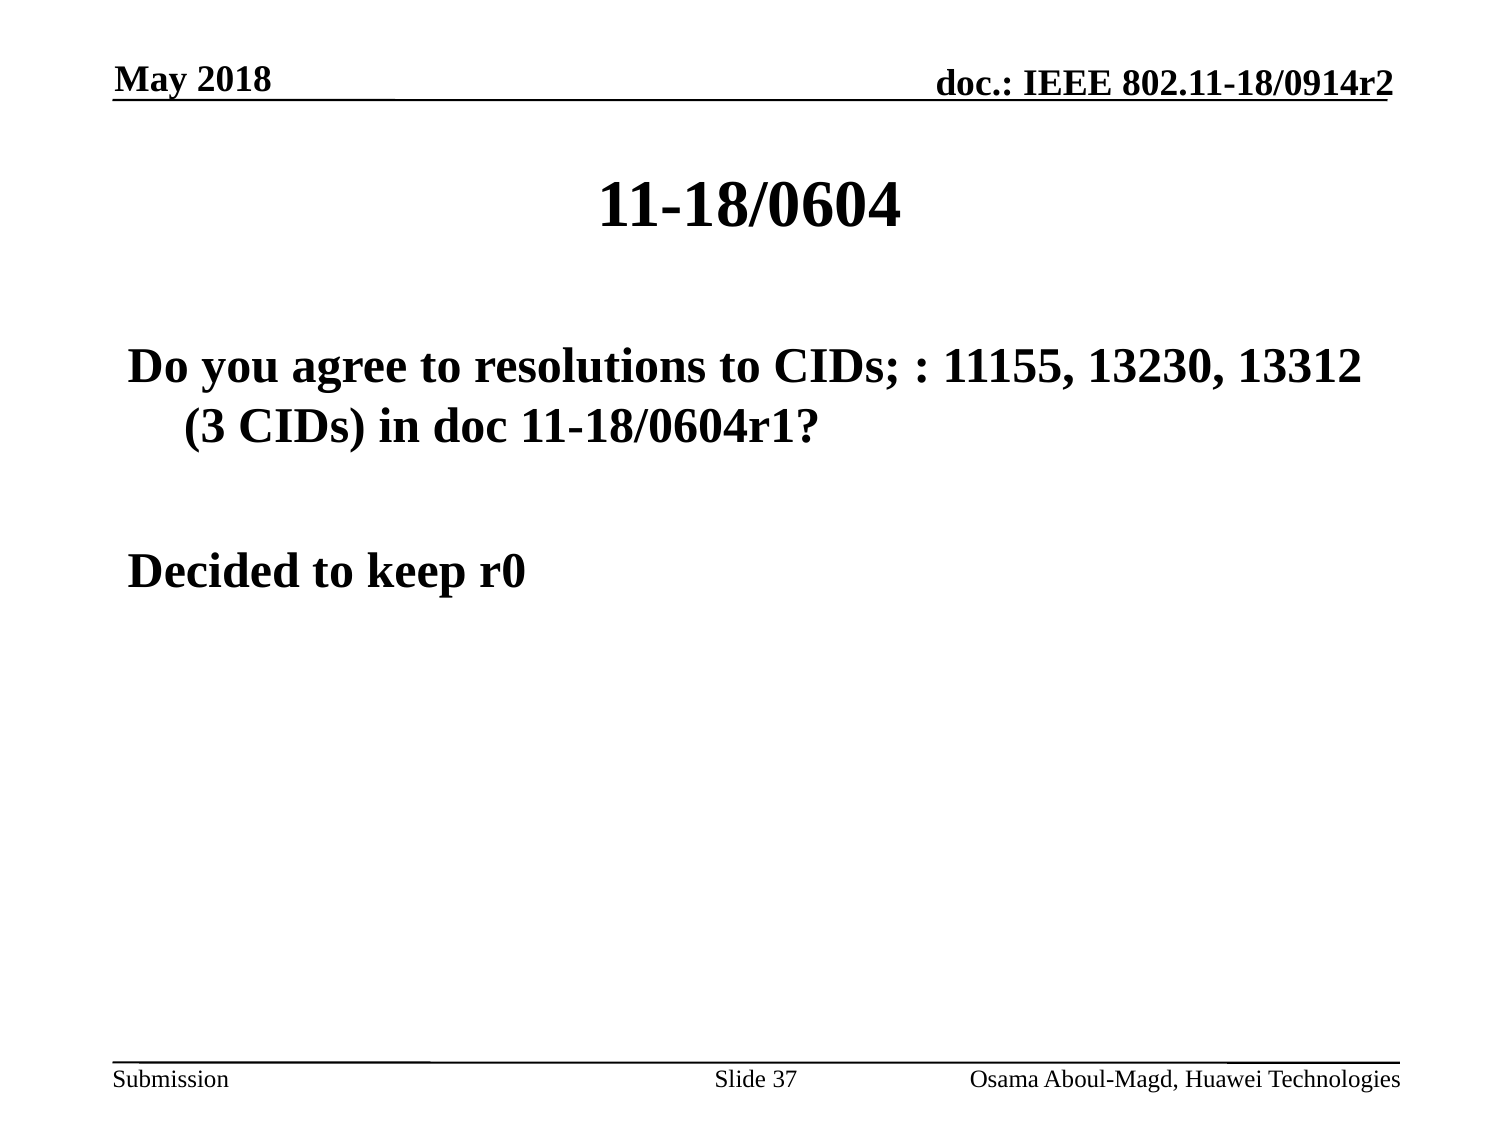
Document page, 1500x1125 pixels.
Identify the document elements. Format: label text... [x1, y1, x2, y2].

footer Osama Aboul-Magd, Huawei Technologies [878, 1061, 1402, 1093]
slide_number Slide 37 [712, 1061, 800, 1123]
list Do you agree to resolutions to CIDs; : 11155, 13230, 13312 (3 CIDs) in doc 11-18/0604r1? Decided to keep r0 [112, 324, 1388, 1000]
title 11-18/0604 [112, 112, 1388, 288]
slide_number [114, 54, 423, 100]
